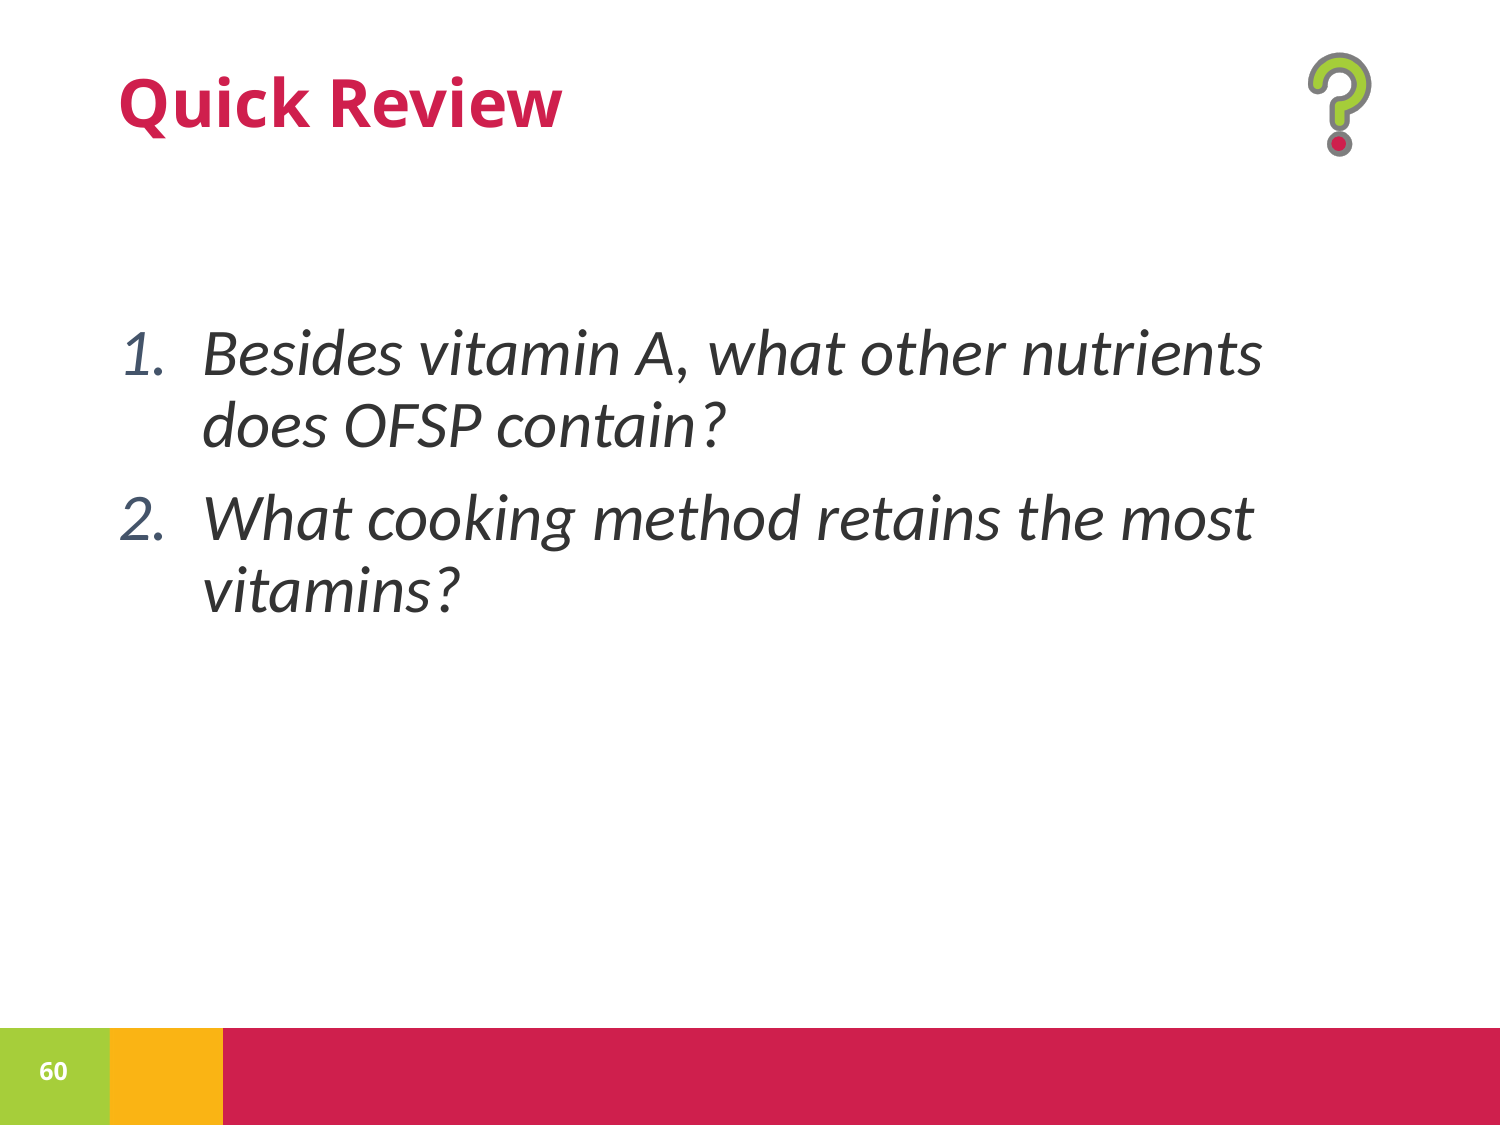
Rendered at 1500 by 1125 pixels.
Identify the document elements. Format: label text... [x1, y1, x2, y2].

picture [0, 1028, 1500, 1125]
slide_number 60 [24, 1042, 362, 1103]
list Besides vitamin A, what other nutrients does OFSP contain? What cooking method retains the most vitamins? [103, 310, 1397, 1014]
picture [1271, 37, 1407, 168]
